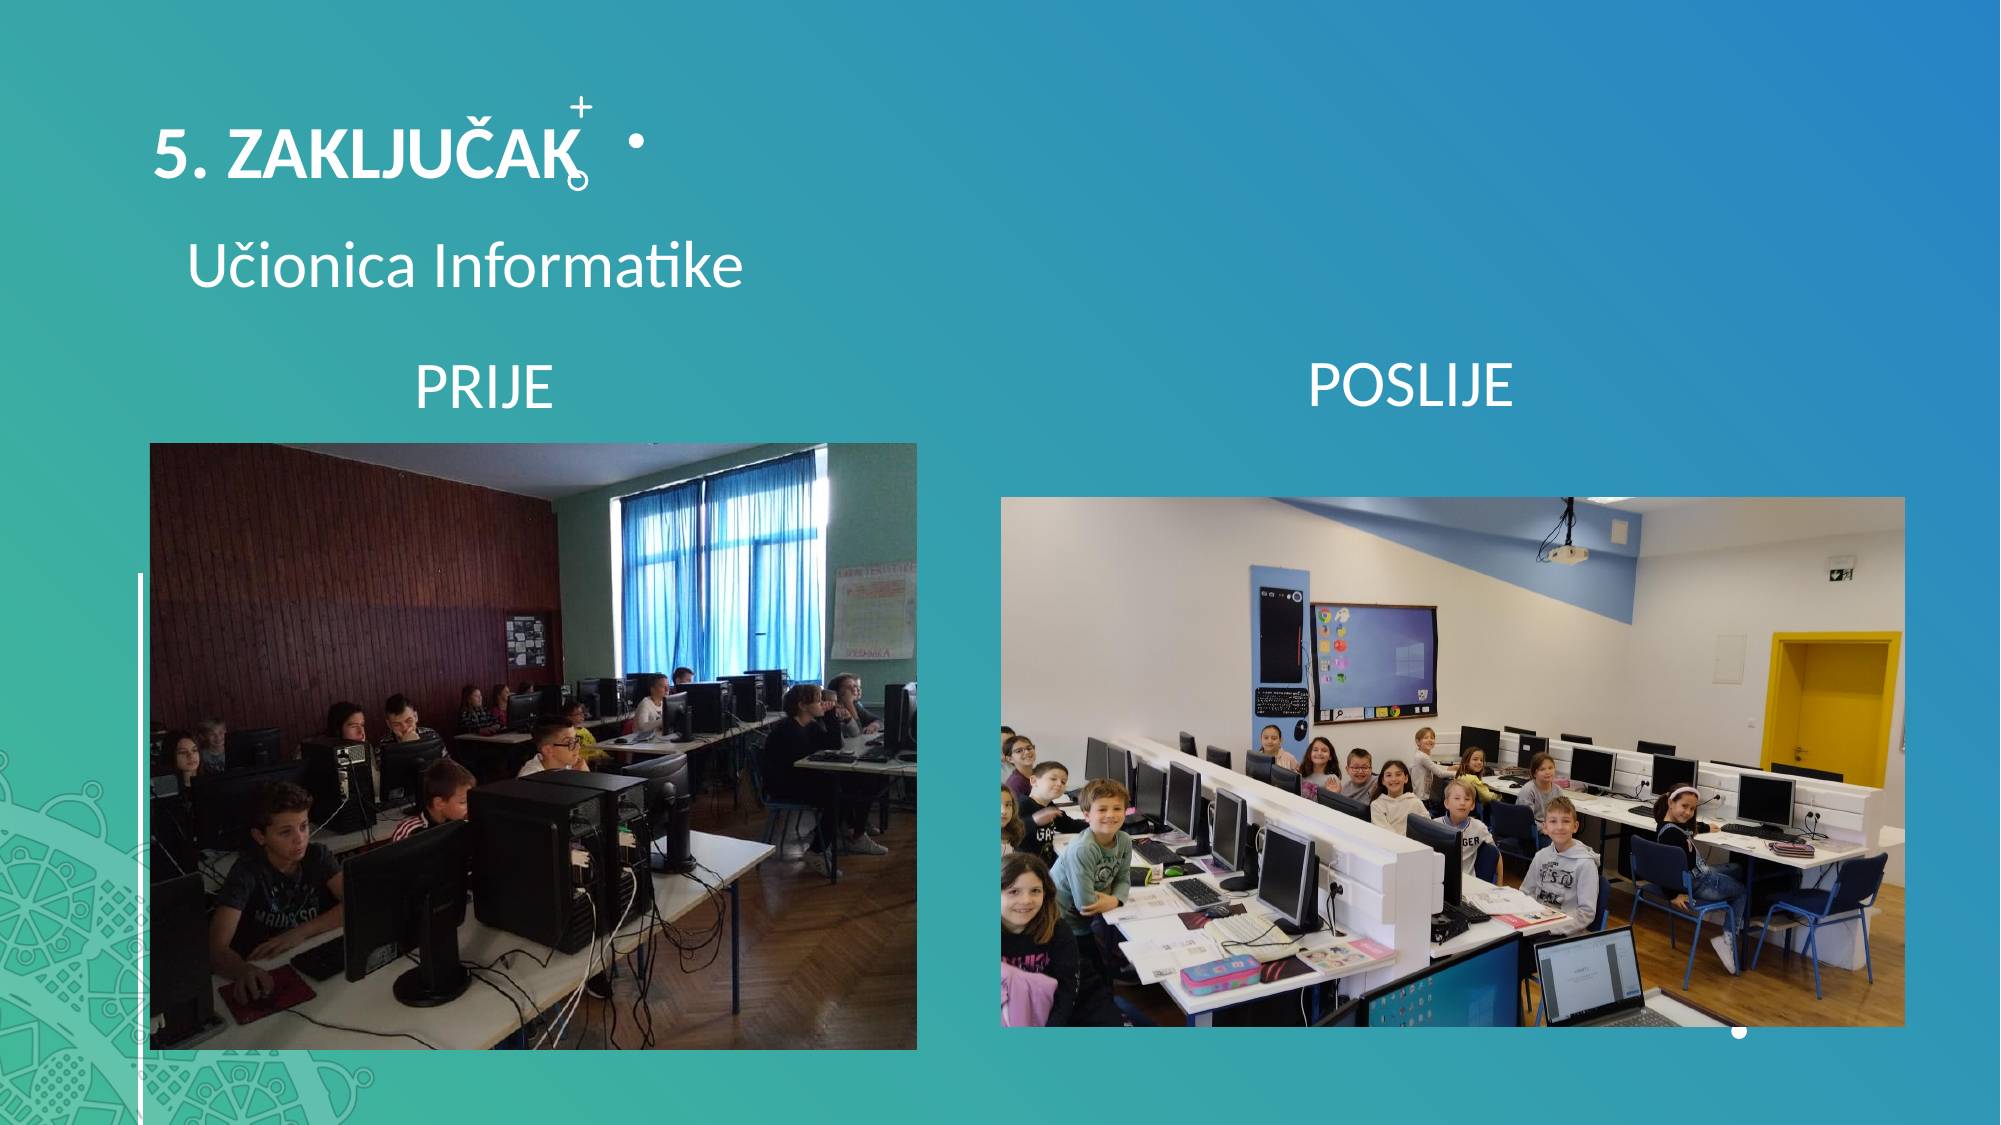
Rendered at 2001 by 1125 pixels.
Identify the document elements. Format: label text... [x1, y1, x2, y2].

text_box PRIJE [399, 334, 578, 430]
text_box POSLIJE [1292, 332, 1552, 428]
text_box 5. ZAKLJUČak [137, 76, 1935, 203]
picture [1001, 497, 1905, 1027]
text_box Učionica Informatike [171, 213, 917, 309]
text_box [1731, 1027, 1747, 1039]
picture [0, 443, 917, 1125]
text_box [0, 0, 2000, 1125]
